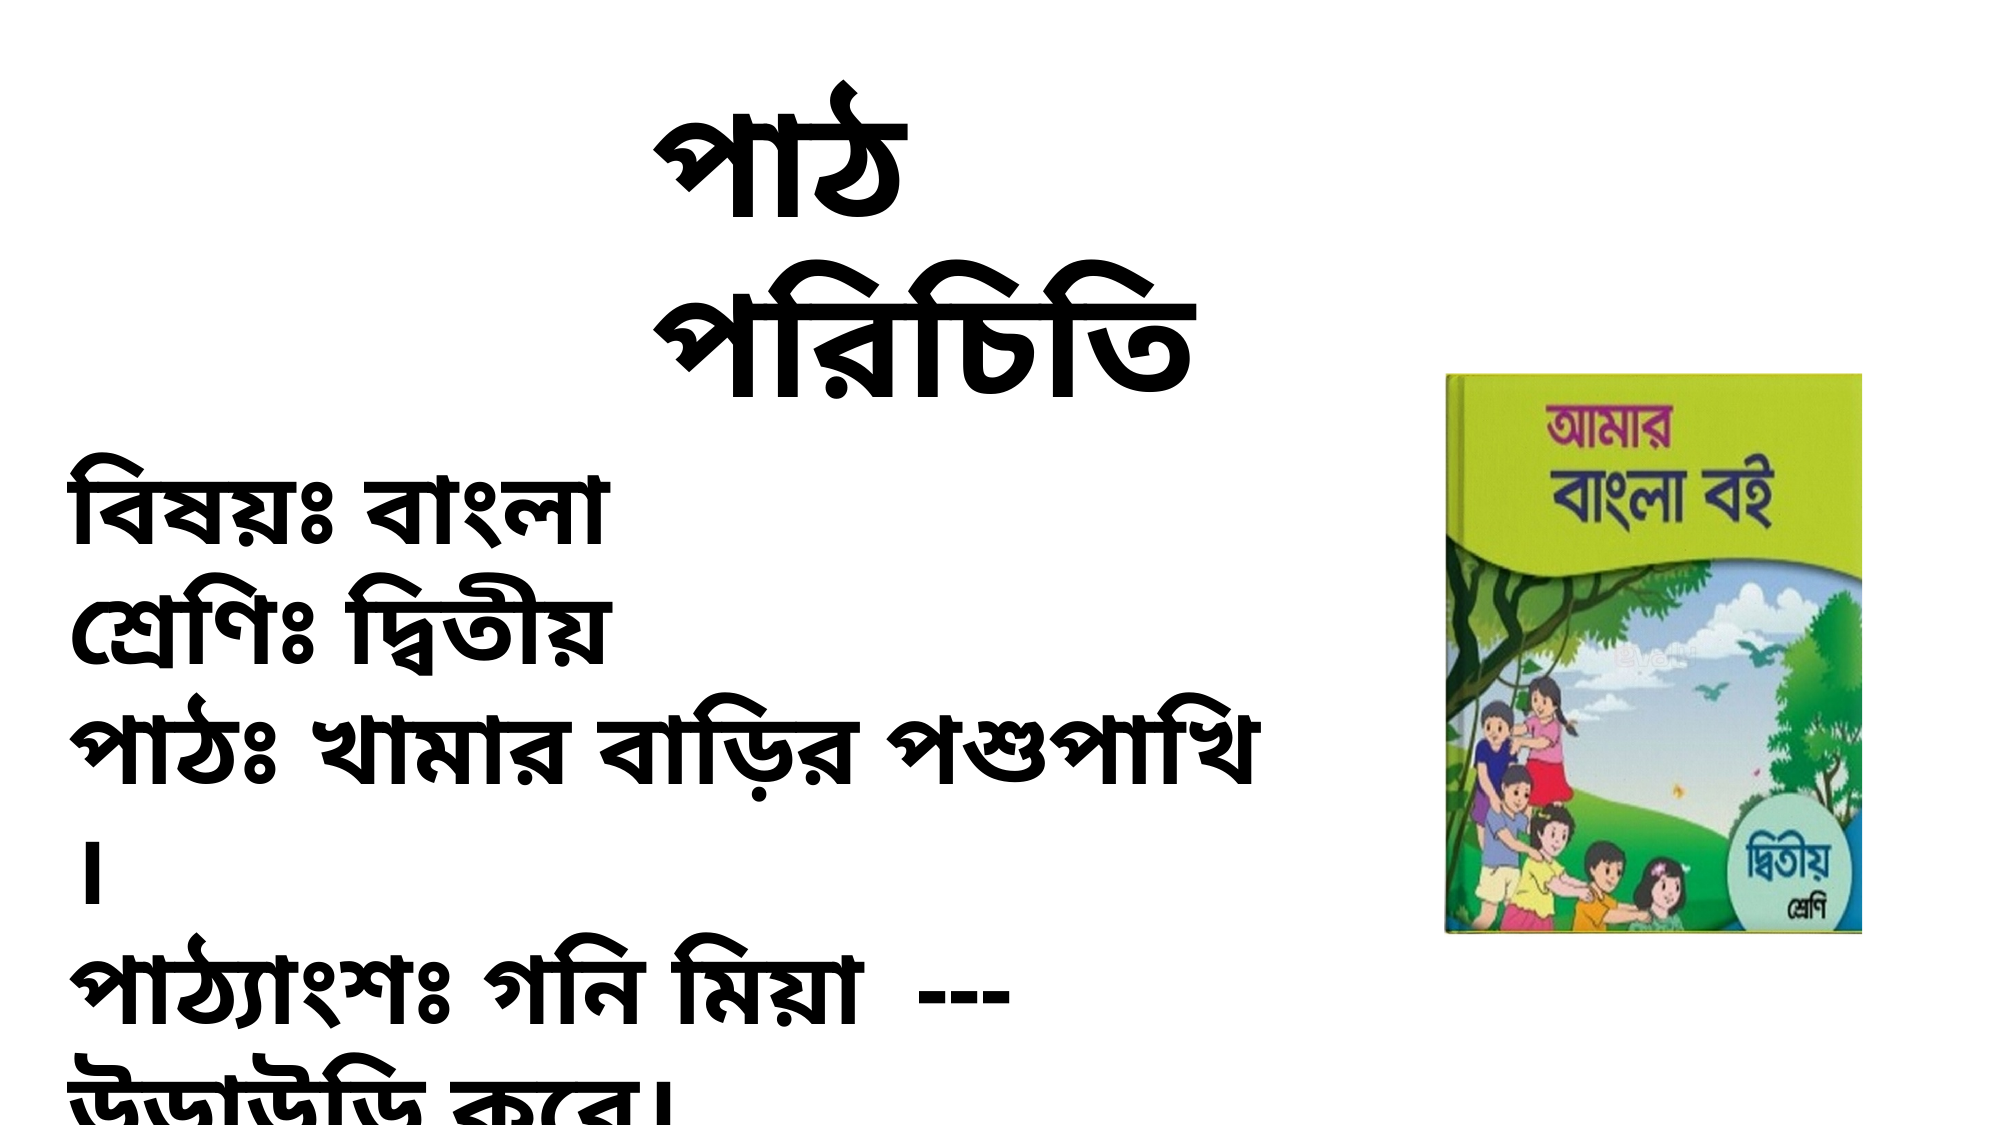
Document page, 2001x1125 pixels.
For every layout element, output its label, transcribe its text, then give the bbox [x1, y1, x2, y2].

text_box বিষয়ঃ বাংলা শ্রেণিঃ দ্বিতীয় পাঠঃ খামার বাড়ির পশুপাখি । পাঠ্যাংশঃ গনি মিয়া --- উড়াউড়ি করে। [53, 437, 1312, 1125]
picture [1444, 373, 1863, 937]
text_box পাঠ পরিচিতি [636, 59, 1293, 435]
